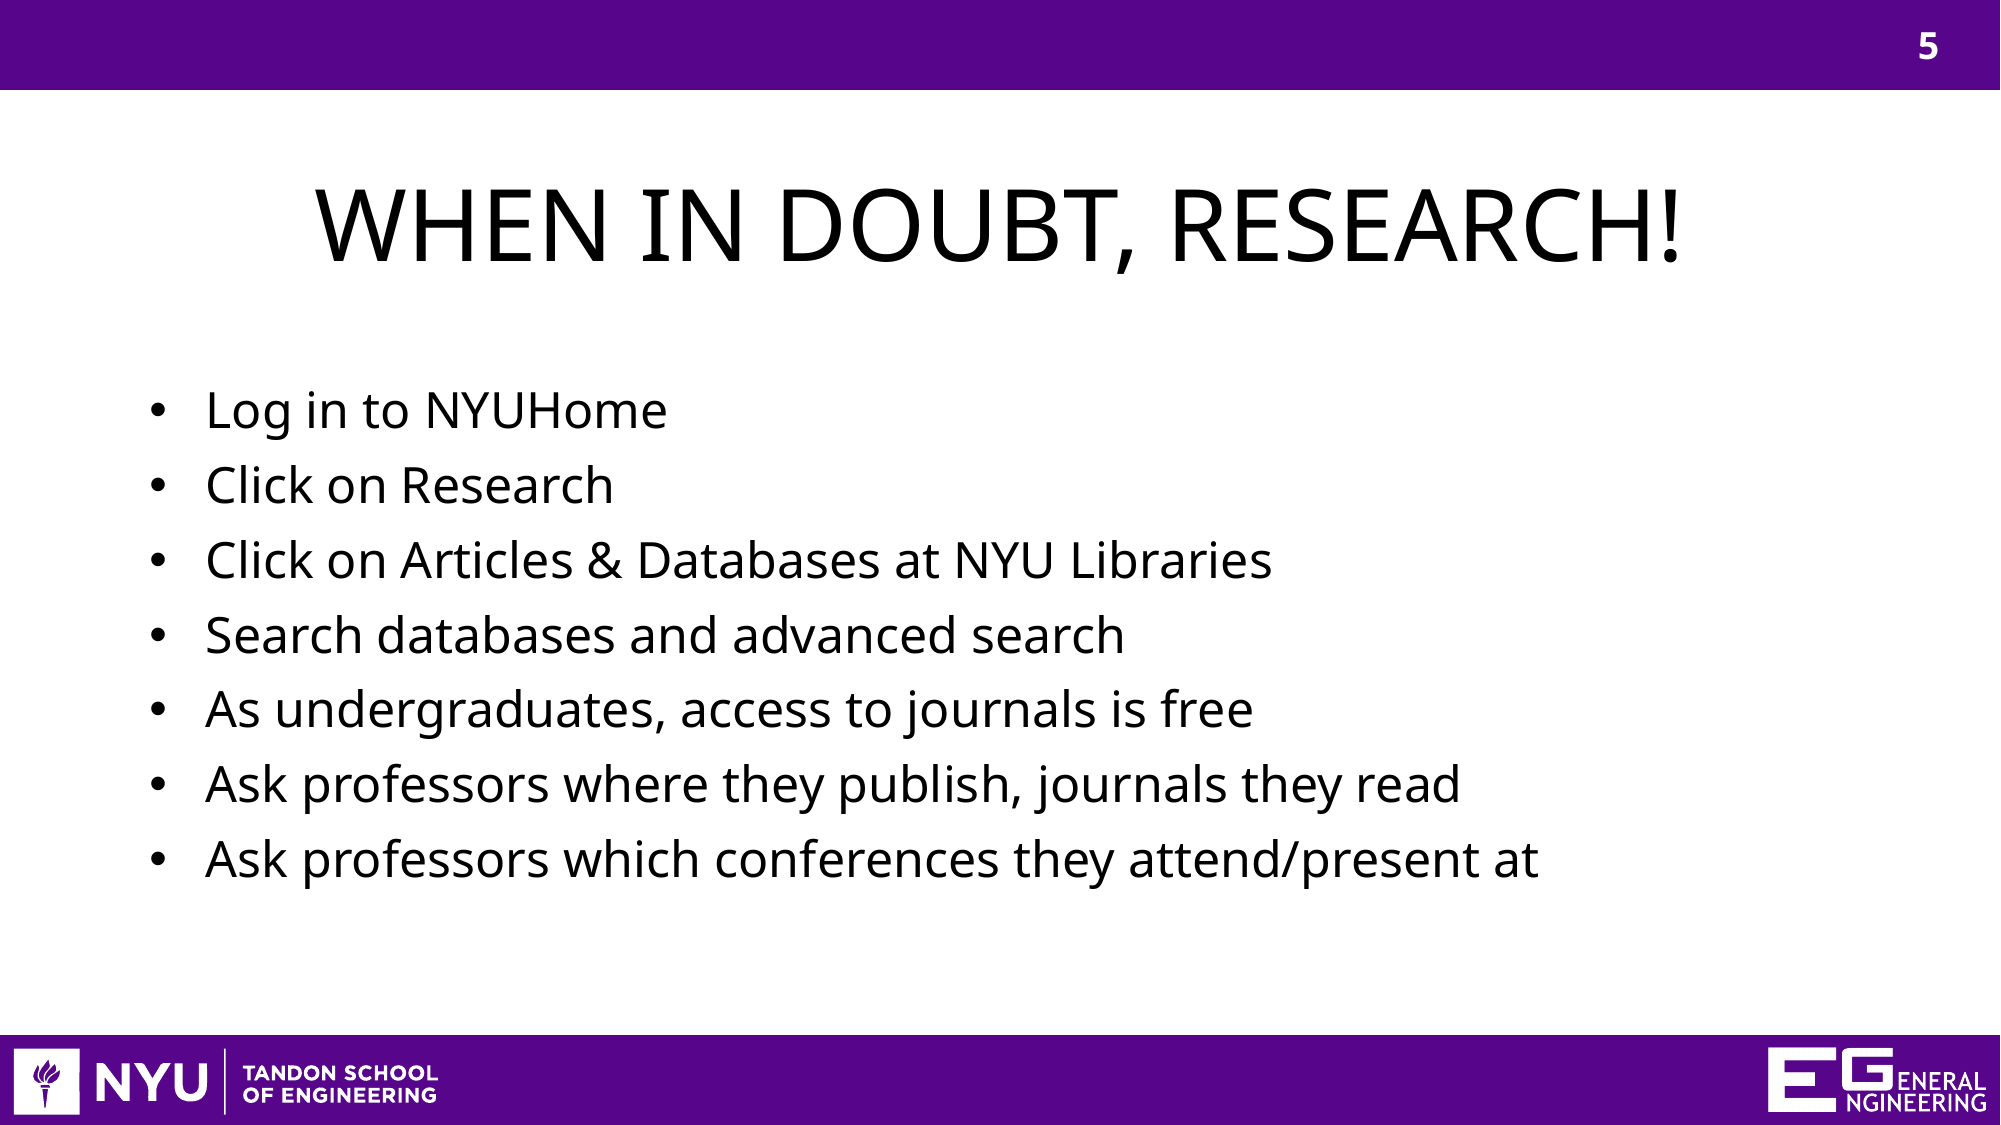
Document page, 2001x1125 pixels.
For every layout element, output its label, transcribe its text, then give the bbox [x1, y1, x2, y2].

picture [13, 1048, 438, 1115]
text_box 5 [1903, 14, 1962, 75]
text_box [0, 0, 2000, 91]
title WHEN IN DOUBT, RESEARCH! [92, 132, 1908, 292]
picture [1752, 1031, 2000, 1125]
subtitle Log in to NYUHome Click on Research Click on Articles & Databases at NYU Libraries Search databases and advanced search As undergraduates, access to journals is free Ask professors where they publish, journals they read Ask professors which conferences they attend/present at [134, 315, 1908, 959]
text_box [0, 1034, 1752, 1125]
